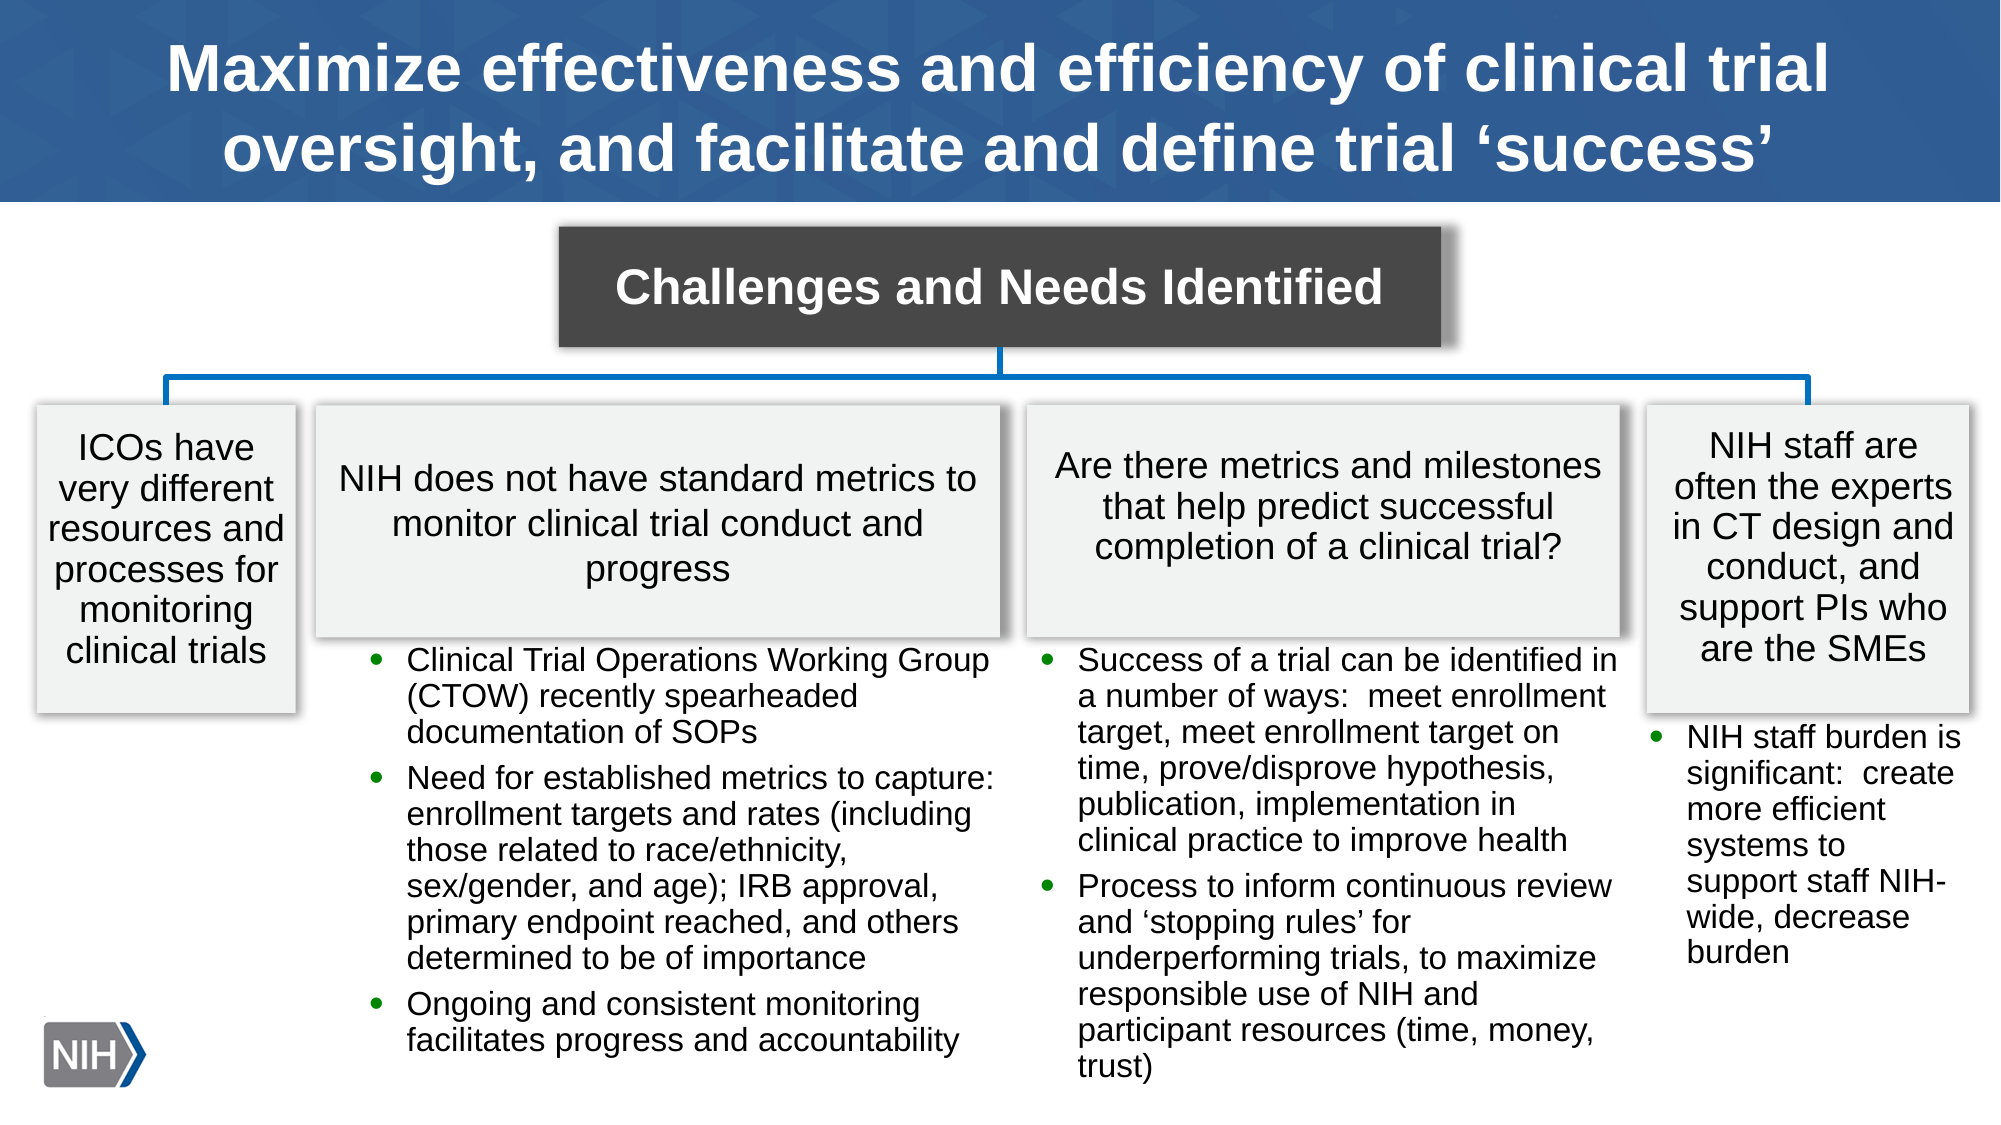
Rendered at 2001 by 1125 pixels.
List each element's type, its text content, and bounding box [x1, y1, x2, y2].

picture [0, 0, 2001, 1125]
title Maximize effectiveness and efficiency of clinical trial oversight, and facilitate and define trial ‘success’ [52, 17, 1947, 198]
text_box Are there metrics and milestones that help predict successful completion of a clinical trial? [1038, 404, 1619, 610]
text_box ICOs have very different resources and processes for monitoring clinical trials [46, 447, 287, 652]
text_box Clinical Trial Operations Working Group (CTOW) recently spearheaded documentation of SOPs Need for established metrics to capture: enrollment targets and rates (including those related to race/ethnicity, sex/gender, and age); IRB approval, primary endpoint reached, and others determined to be of importance Ongoing and consistent monitoring facilitates progress and accountability [294, 643, 965, 1052]
text_box Success of a trial can be identified in a number of ways: meet enrollment target, meet enrollment target on time, prove/disprove hypothesis, publication, implementation in clinical practice to improve health Process to inform continuous review and ‘stopping rules’ for underperforming trials, to maximize responsible use of NIH and participant resources (time, money, trust) [965, 643, 1620, 1108]
text_box Challenges and Needs Identified [517, 219, 1483, 349]
text_box NIH staff are often the experts in CT design and conduct, and support PIs who are the SMEs [1671, 445, 1956, 650]
text_box NIH staff burden is significant: create more efficient systems to support staff NIH-wide, decrease burden [1574, 719, 1962, 1050]
text_box NIH does not have standard metrics to monitor clinical trial conduct and progress [322, 418, 993, 624]
